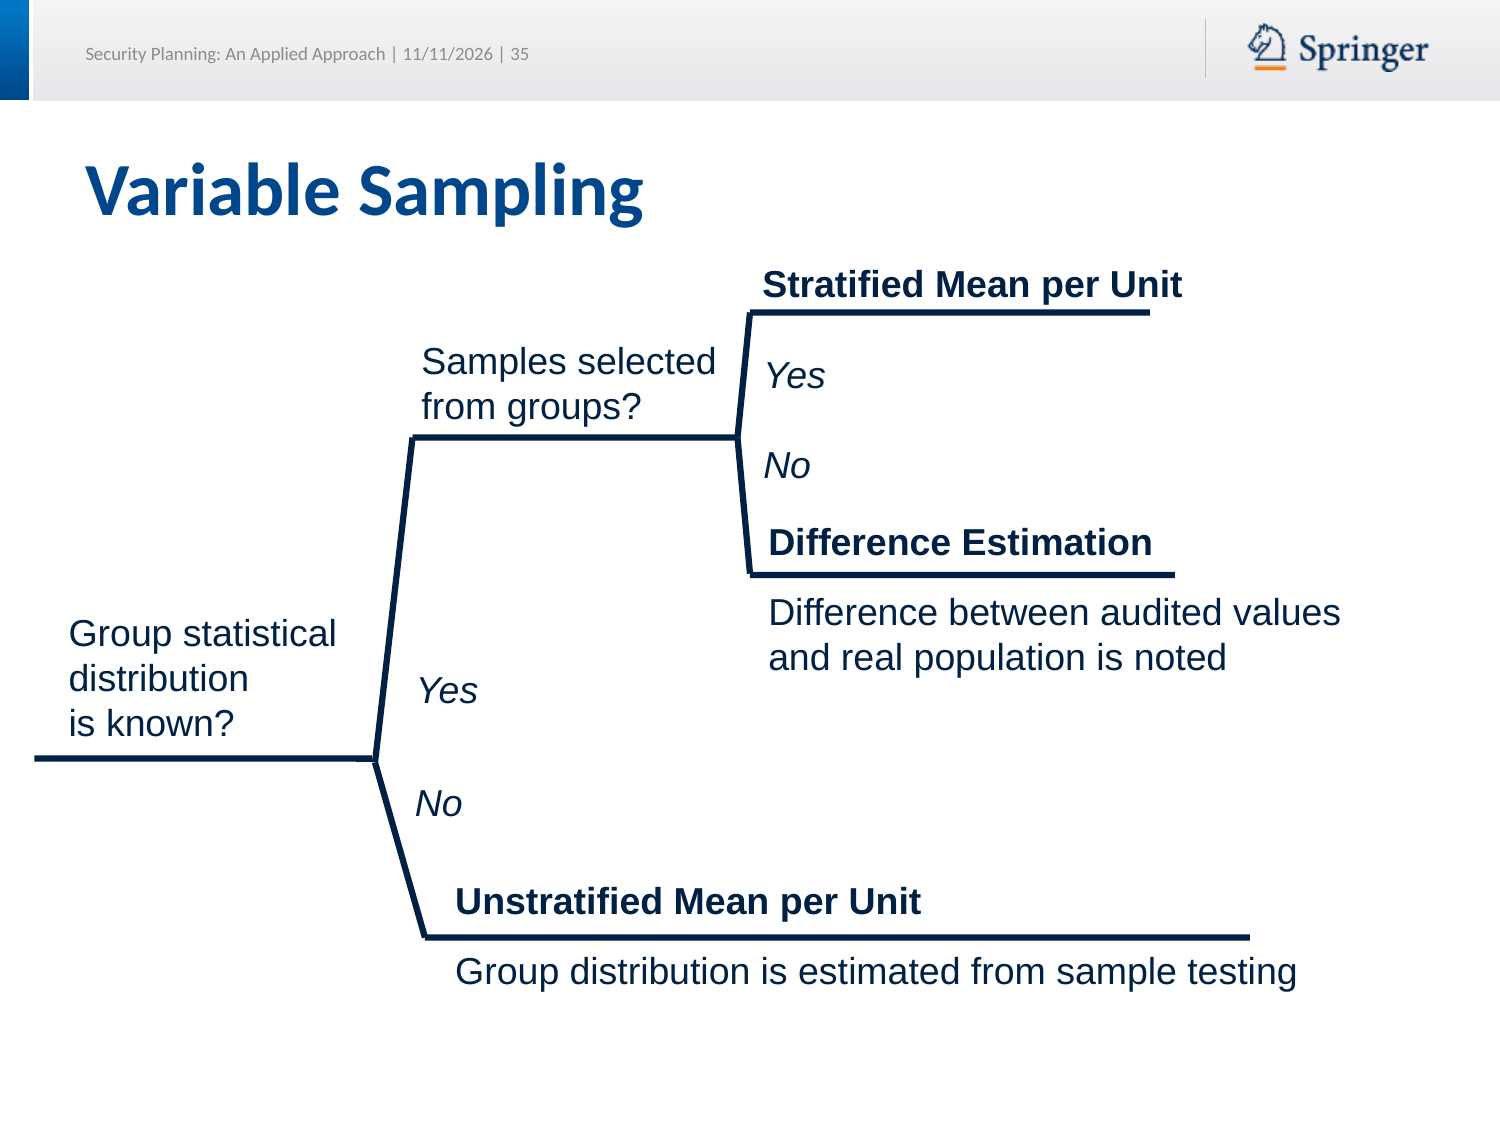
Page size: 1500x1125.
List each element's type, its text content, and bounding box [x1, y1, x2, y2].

picture [33, 0, 1500, 101]
text_box Samples selected from groups? [406, 329, 732, 435]
text_box Difference Estimation Difference between audited values and real population is noted [753, 510, 1357, 686]
text_box Yes No [748, 343, 841, 494]
text_box Group statistical distribution is known? [53, 601, 353, 752]
title Variable Sampling [85, 150, 1424, 233]
text_box Stratified Mean per Unit [747, 252, 1199, 312]
text_box Yes [401, 658, 494, 718]
text_box Unstratified Mean per Unit Group distribution is estimated from sample testing [440, 869, 1313, 999]
text_box No [400, 771, 478, 832]
